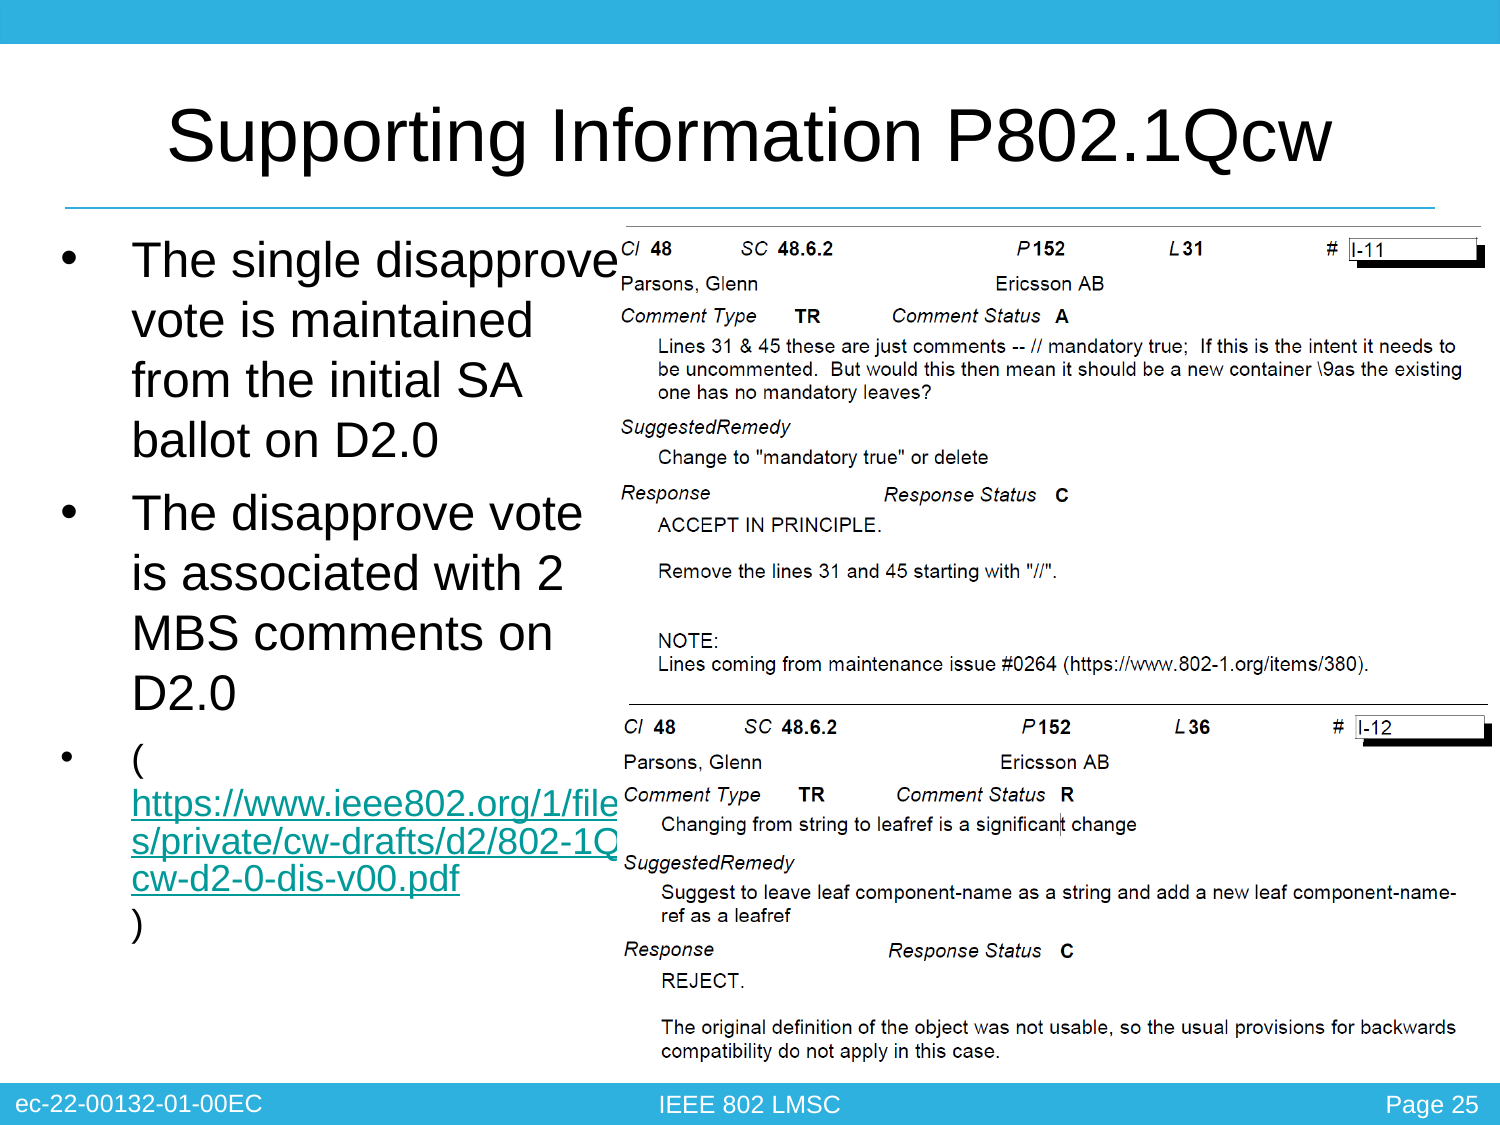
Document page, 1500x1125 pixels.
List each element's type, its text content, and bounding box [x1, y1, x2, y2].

title Supporting Information P802.1Qcw [75, 66, 1425, 197]
list The single disapprove vote is maintained from the initial SA ballot on D2.0 The disapprove vote is associated with 2 MBS comments on D2.0 (https://www.ieee802.org/1/files/private/cw-drafts/d2/802-1Qcw-d2-0-dis-v00.pdf) [41, 220, 638, 963]
picture [616, 217, 1488, 679]
picture [616, 696, 1494, 1070]
